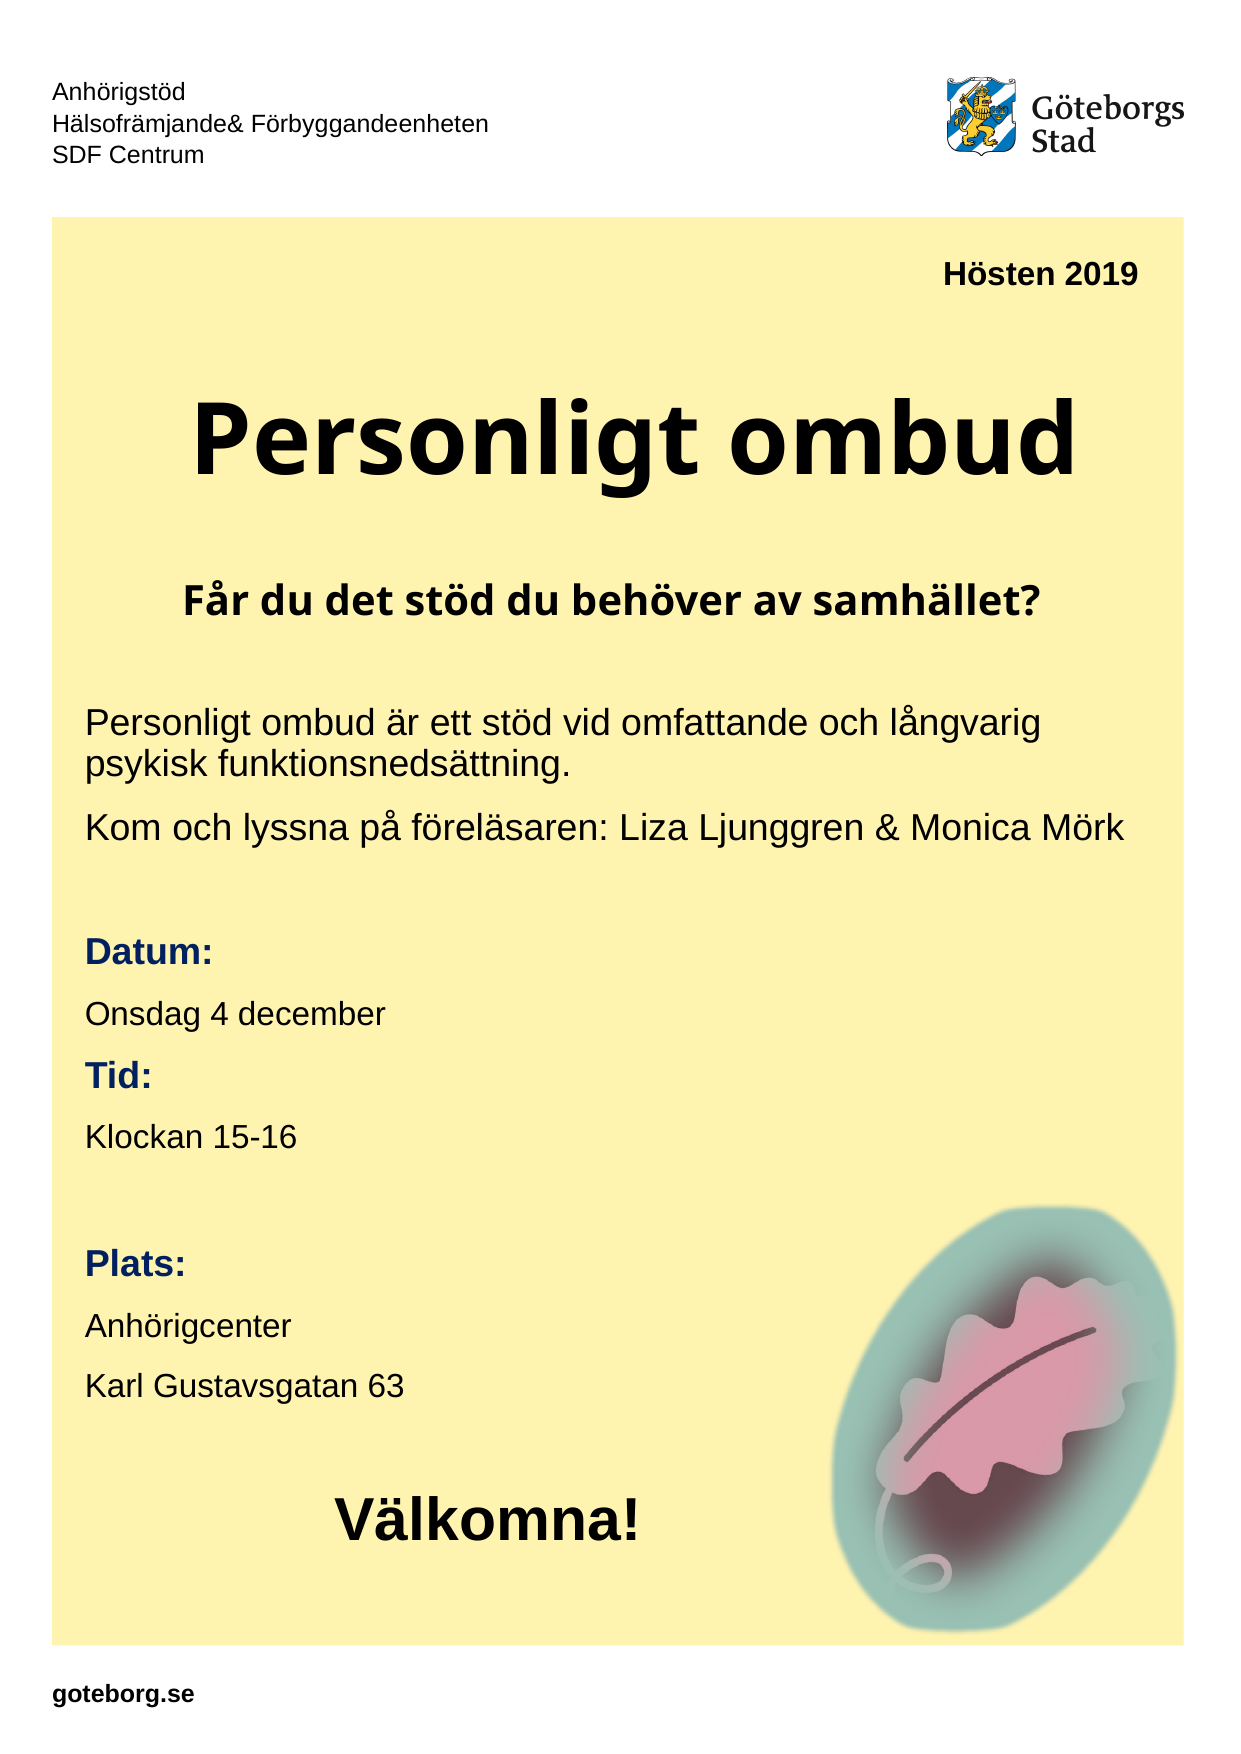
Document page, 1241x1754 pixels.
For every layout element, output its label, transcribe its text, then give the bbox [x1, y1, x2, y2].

text_box Hösten 2019 [802, 245, 1154, 300]
picture [849, 1188, 1158, 1649]
text_box goteborg.se [52, 1679, 830, 1706]
list Får du det stöd du behöver av samhället? Personligt ombud är ett stöd vid omfattande och långvarig psykisk funktionsnedsättning. Kom och lyssna på föreläsaren: Liza Ljunggren & Monica Mörk Datum: Onsdag 4 december Tid: Klockan 15-16 Plats: Anhörigcenter Karl Gustavsgatan 63 Välkomna! [69, 571, 1154, 1608]
picture [947, 77, 1184, 156]
text_box Anhörigstöd Hälsofrämjande& Förbyggandeenheten SDF Centrum [52, 68, 880, 174]
title Personligt ombud [116, 312, 1154, 571]
